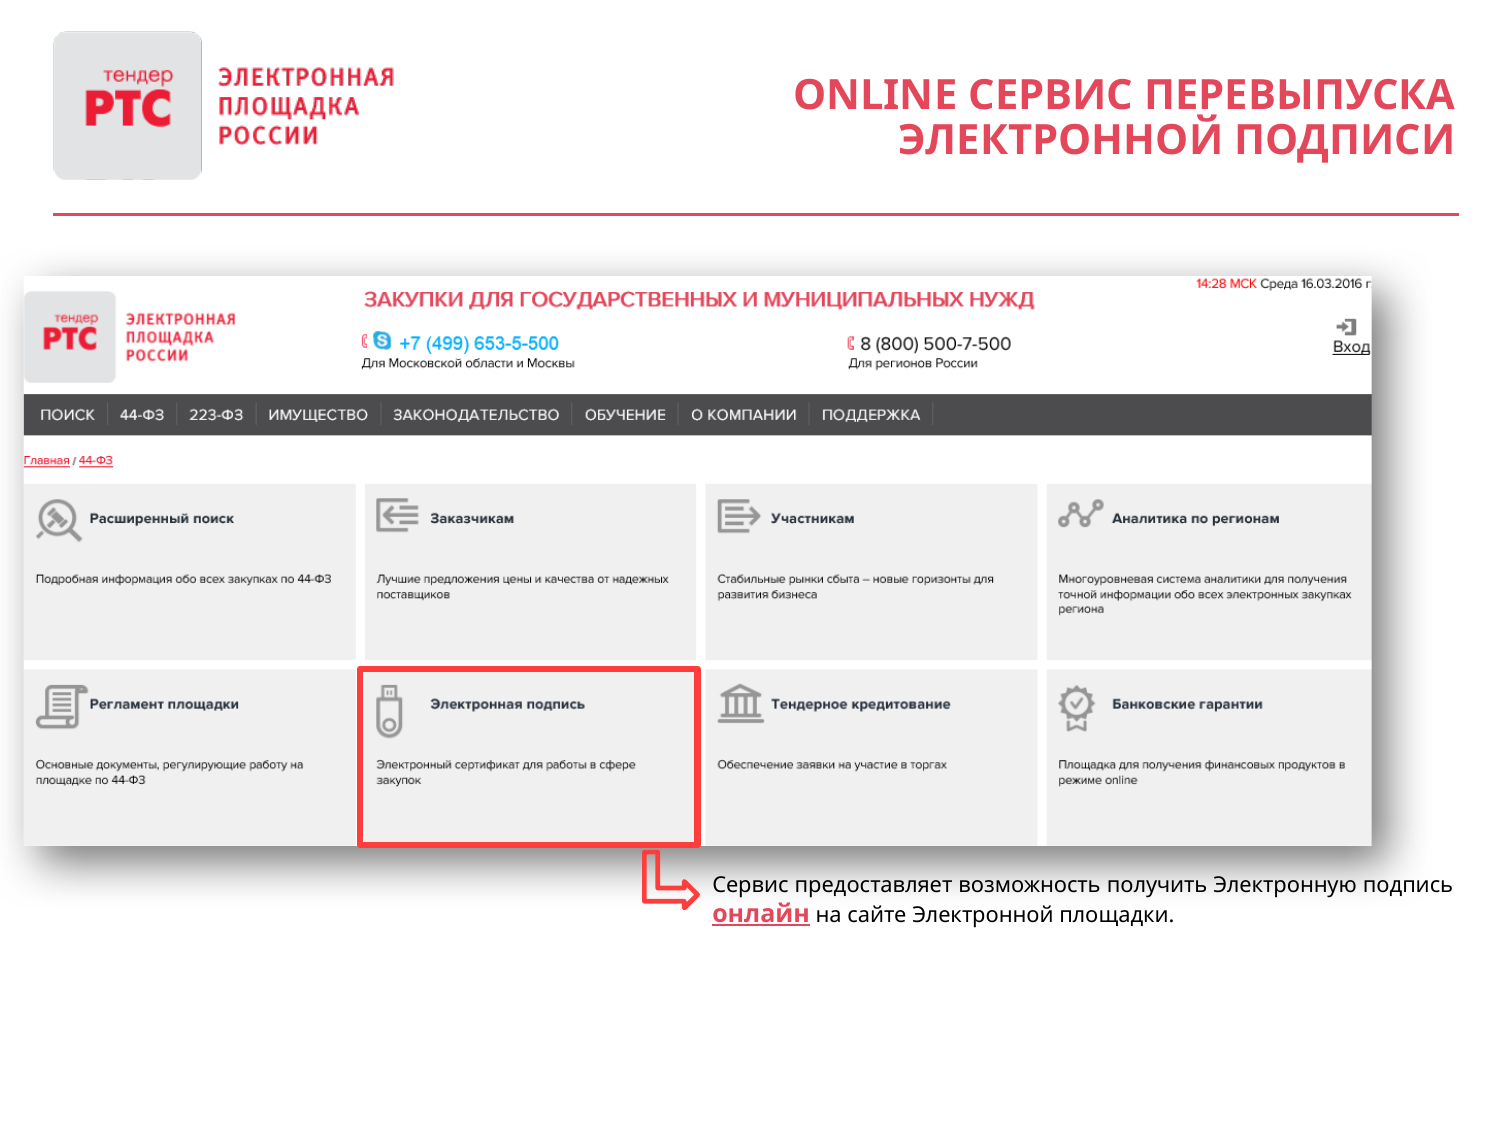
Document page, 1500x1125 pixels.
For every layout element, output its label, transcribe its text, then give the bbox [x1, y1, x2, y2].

text_box Online сервис перевыпуска электронной подписи [604, 66, 1471, 173]
picture [29, 7, 431, 220]
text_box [23, 276, 1470, 936]
